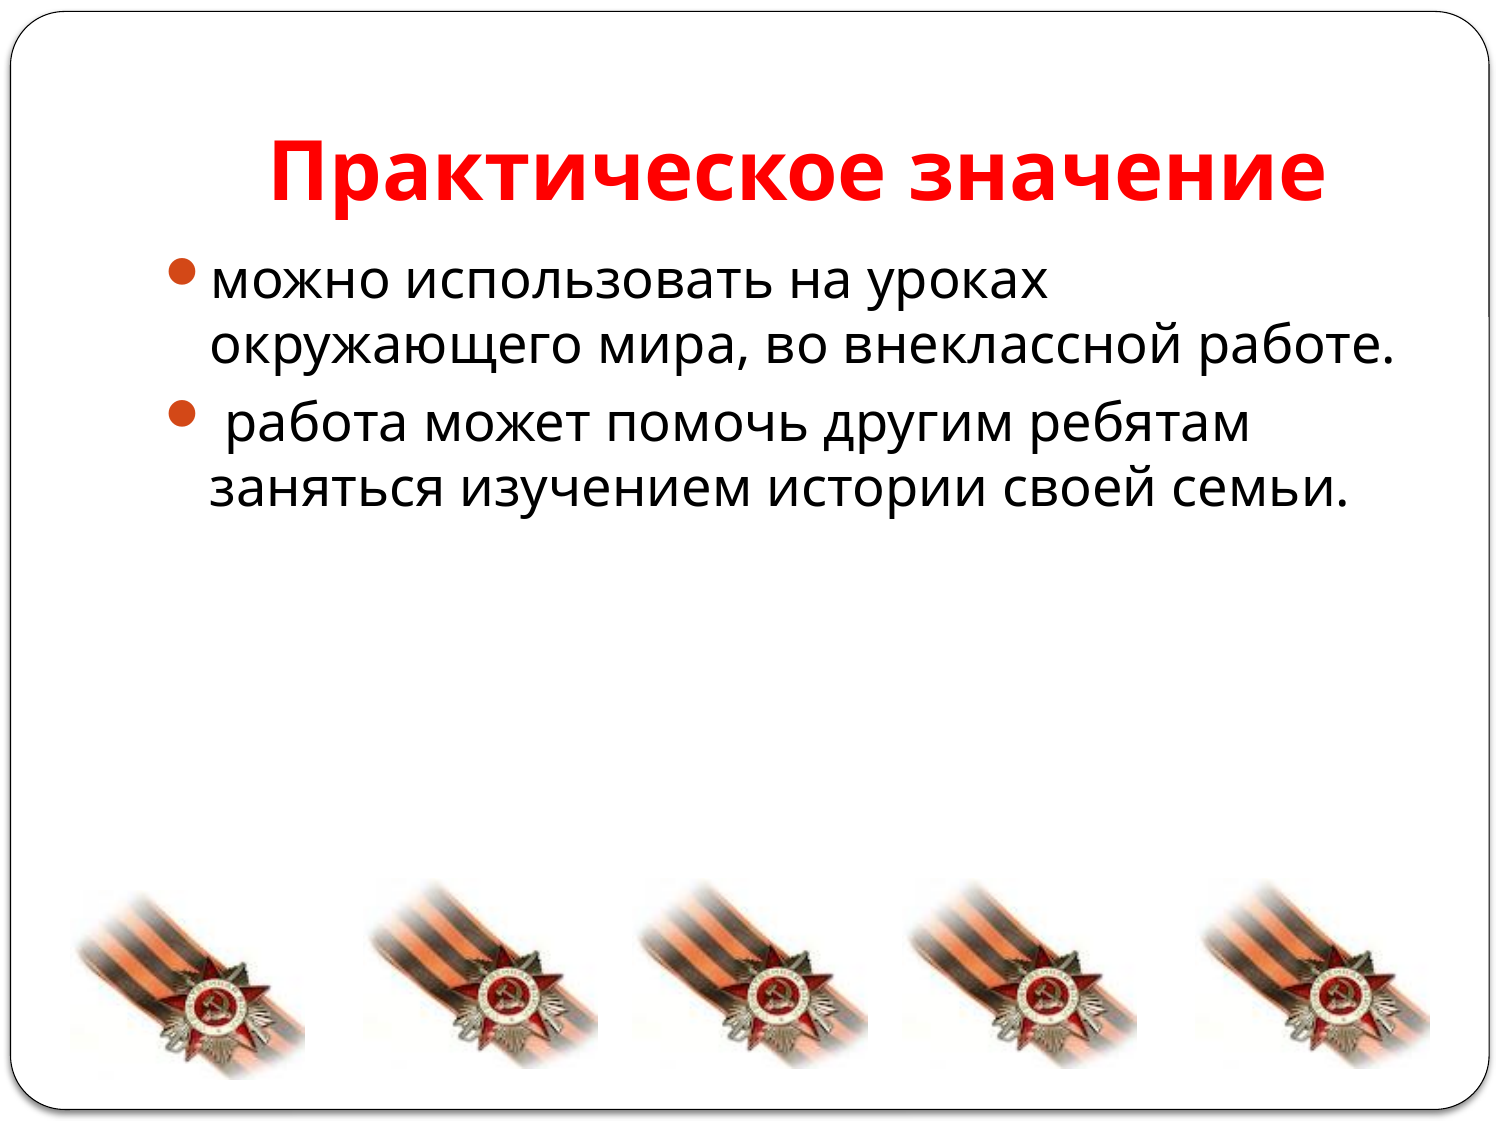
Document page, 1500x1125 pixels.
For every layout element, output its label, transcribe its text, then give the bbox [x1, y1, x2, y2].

picture [1195, 878, 1430, 1069]
picture [70, 890, 305, 1081]
list можно использовать на уроках окружающего мира, во внеклассной работе. работа может помочь другим ребятам заняться изучением истории своей семьи. [150, 237, 1425, 988]
picture [363, 878, 598, 1069]
picture [632, 878, 868, 1069]
picture [902, 878, 1137, 1069]
title Практическое значение [150, 45, 1425, 233]
